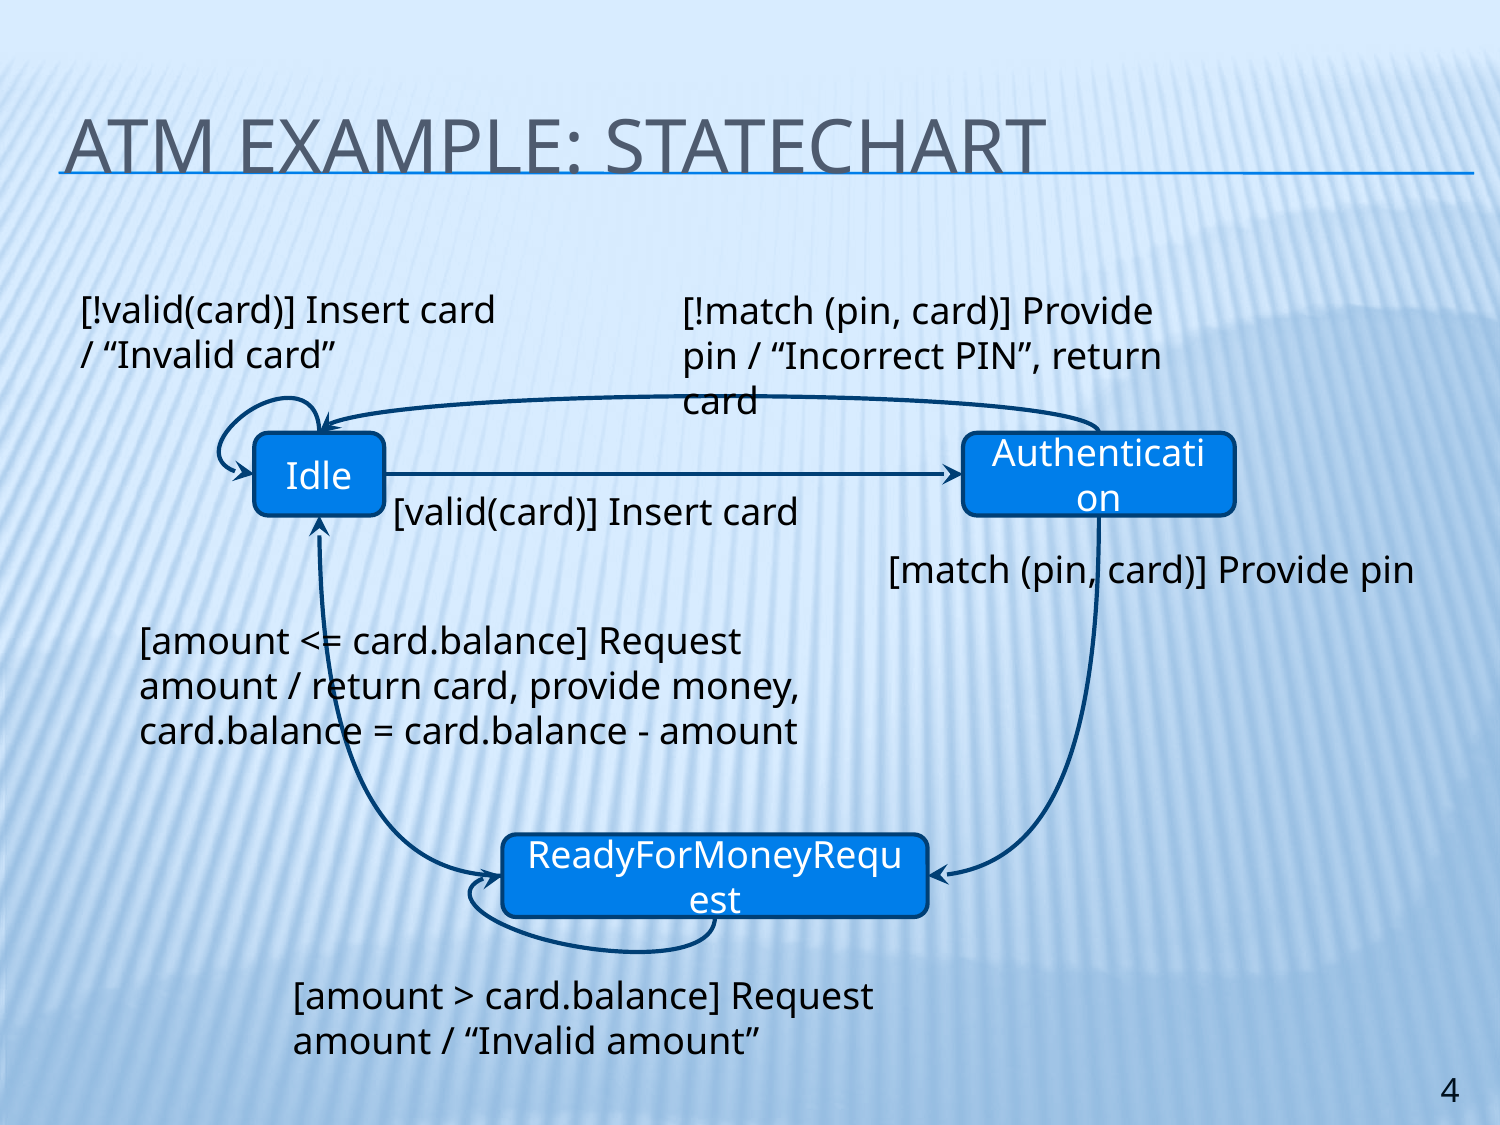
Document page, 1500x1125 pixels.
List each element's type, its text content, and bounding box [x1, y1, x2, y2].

title ATM Example: statechart [50, 75, 698, 213]
text_box [amount > card.balance] Request amount / “Invalid amount” [277, 964, 999, 1070]
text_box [318, 515, 503, 877]
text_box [708, 42, 712, 823]
text_box [!match (pin, card)] Provide pin / “Incorrect PIN”, return card [720, 279, 1223, 429]
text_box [587, 789, 630, 1003]
text_box [valid(card)] Insert card [720, 490, 815, 540]
text_box [valid(card)] Insert card [378, 480, 698, 540]
text_box [amount <= card.balance] Request amount / return card, provide money, card.balance = card.balance ‑ amount [124, 609, 308, 760]
text_box [!valid(card)] Insert card / “Invalid card” [65, 278, 515, 384]
title ATM Example: statechart [720, 75, 1475, 213]
text_box [match (pin, card)] Provide pin [873, 539, 1431, 599]
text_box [832, 609, 1194, 782]
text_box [265, 420, 308, 487]
text_box ReadyForMoneyRequest [640, 832, 930, 920]
text_box Authentication [960, 430, 1237, 518]
text_box [amount <= card.balance] Request amount / return card, provide money, card.balance = card.balance ‑ amount [720, 609, 830, 760]
slide_number 4 [1350, 1061, 1475, 1103]
text_box ReadyForMoneyRequest [500, 832, 577, 920]
text_box [amount <= card.balance] Request amount / return card, provide money, card.balance = card.balance ‑ amount [512, 609, 698, 760]
text_box Idle [252, 430, 387, 518]
text_box [!match (pin, card)] Provide pin / “Incorrect PIN”, return card [667, 279, 698, 429]
